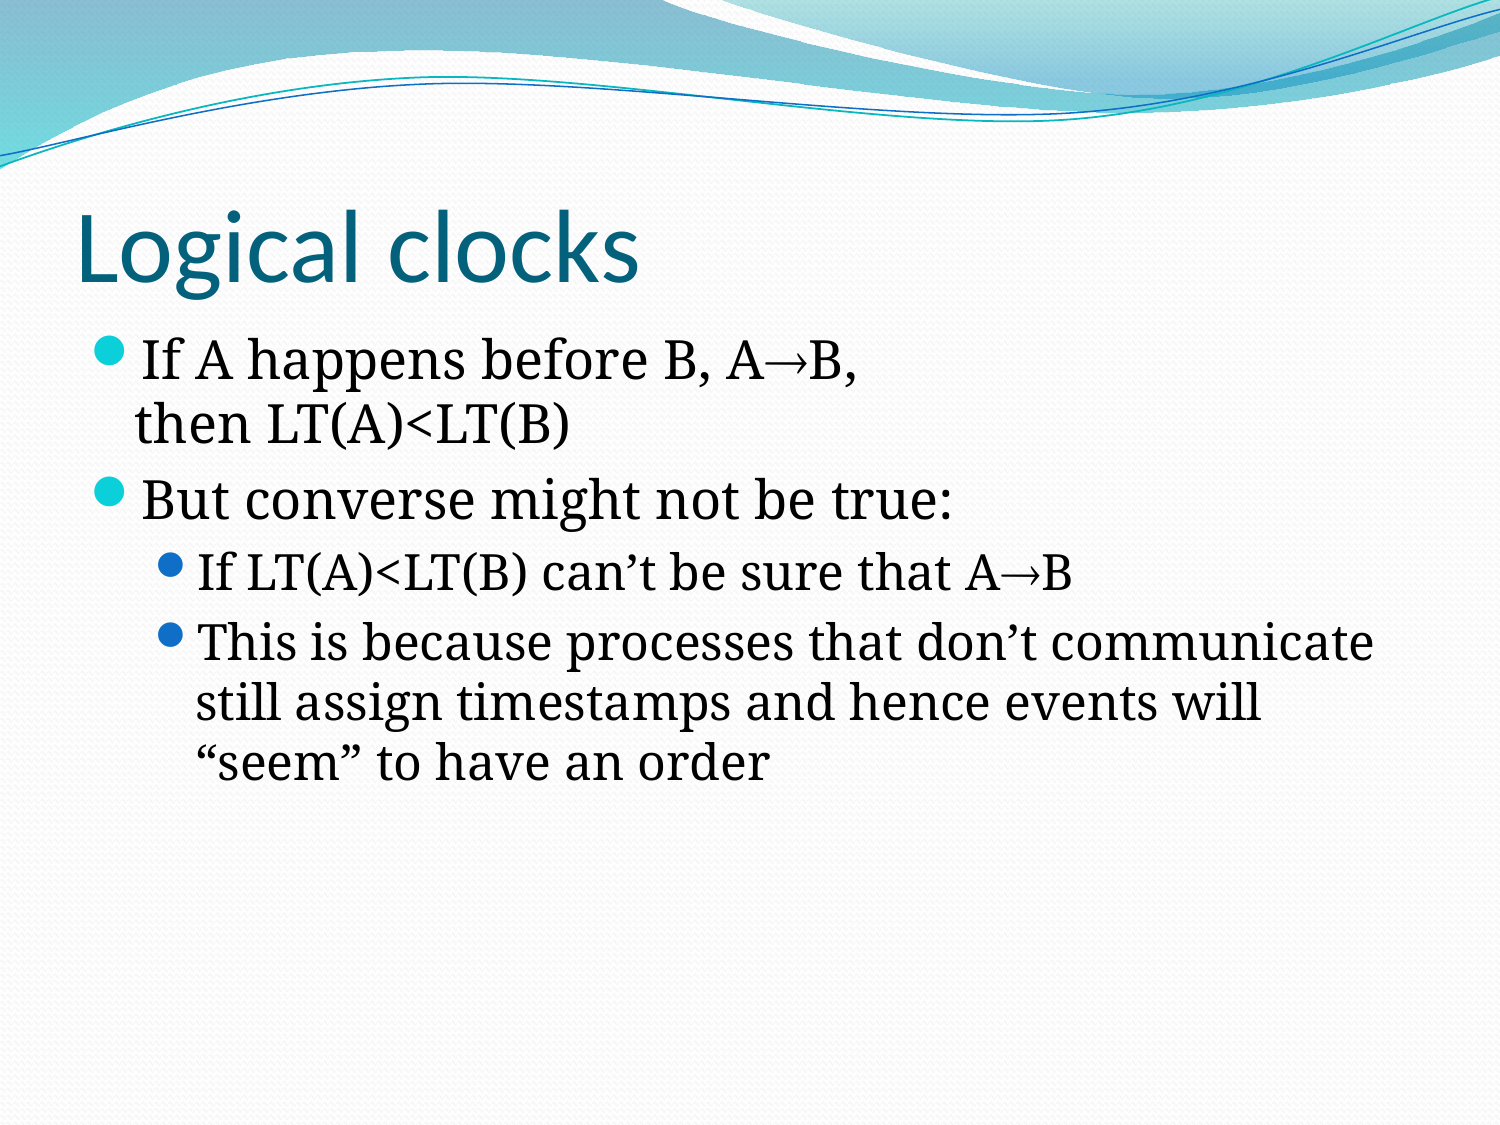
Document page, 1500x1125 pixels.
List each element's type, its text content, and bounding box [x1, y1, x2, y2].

list If A happens before B, AB, then LT(A)<LT(B) But converse might not be true: If LT(A)<LT(B) can’t be sure that AB This is because processes that don’t communicate still assign timestamps and hence events will “seem” to have an order [74, 317, 1426, 1038]
title Logical clocks [74, 115, 1426, 304]
